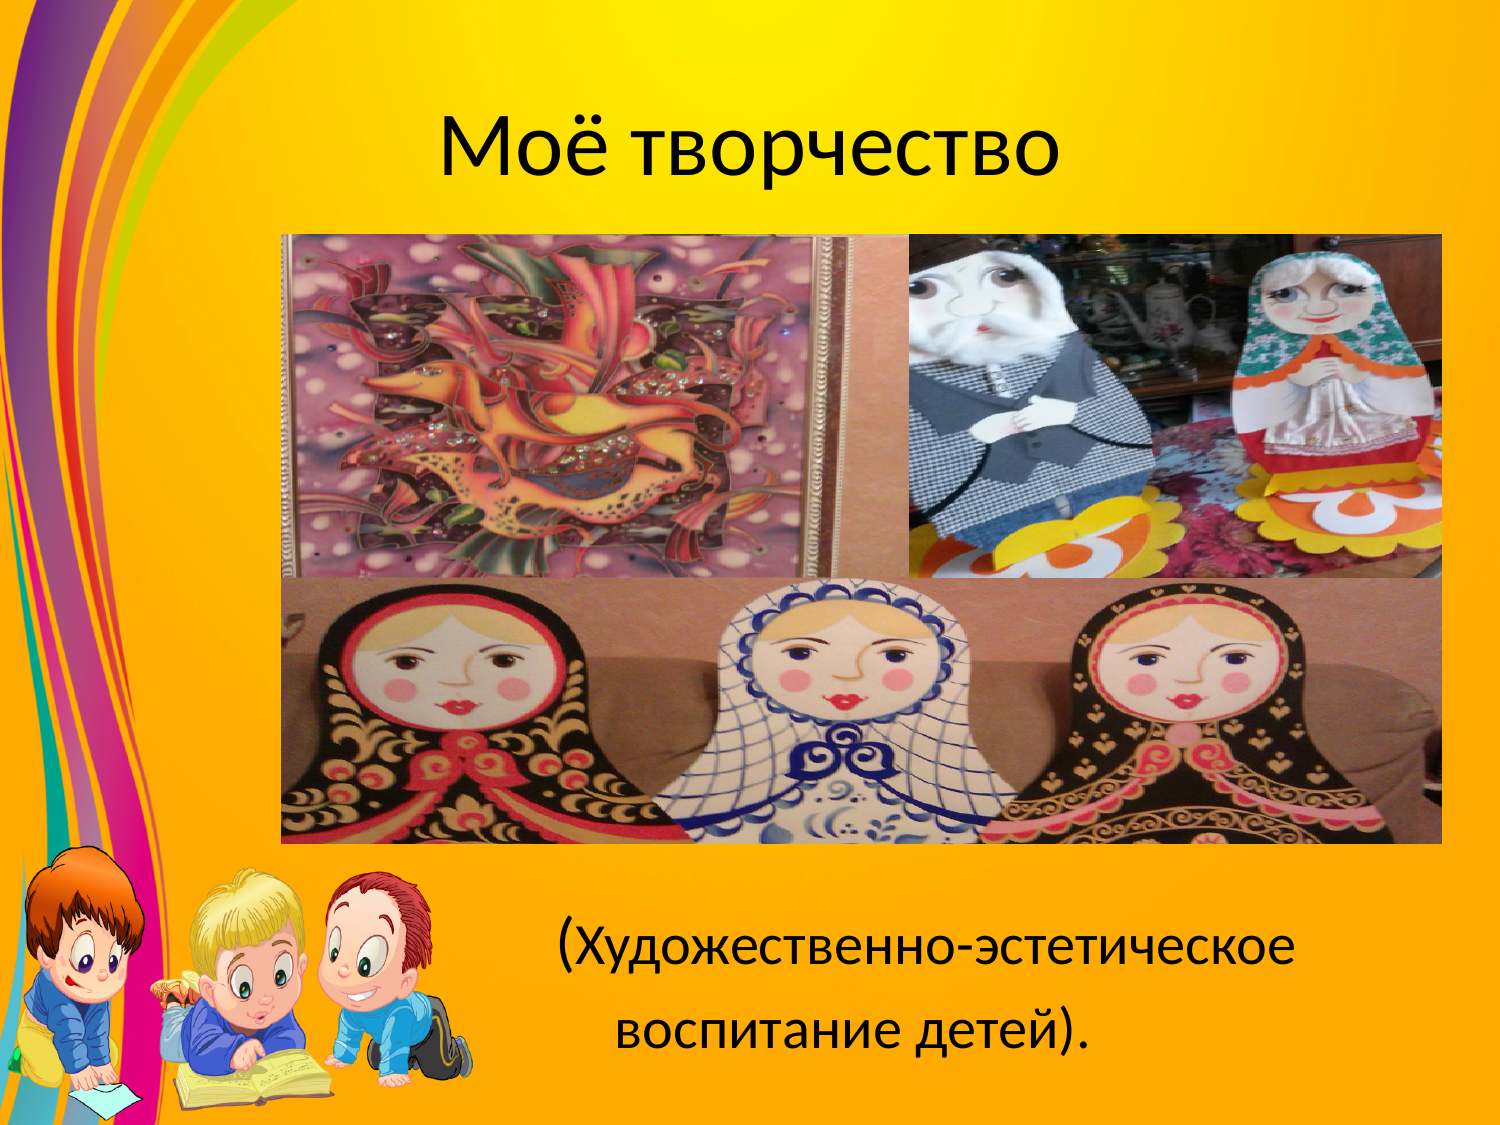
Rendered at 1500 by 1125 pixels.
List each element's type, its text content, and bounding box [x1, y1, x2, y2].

list (Художественно-эстетическое воспитание детей). [480, 890, 1500, 1090]
title Моё творчество [75, 45, 1425, 233]
picture [0, 0, 1500, 1125]
